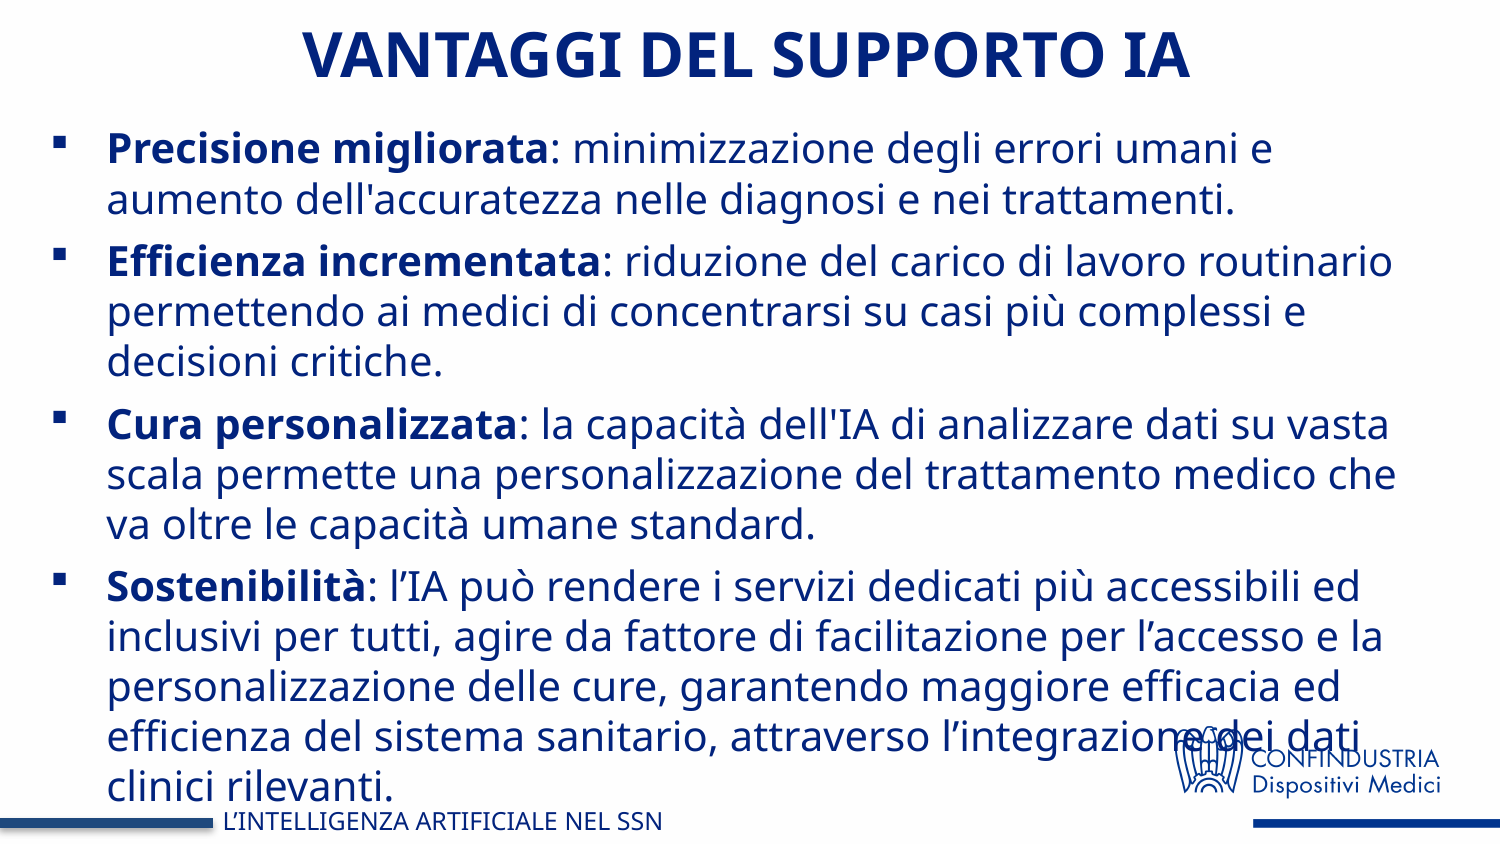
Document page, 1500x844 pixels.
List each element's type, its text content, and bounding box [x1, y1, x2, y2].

text_box Precisione migliorata: minimizzazione degli errori umani e aumento dell'accuratezza nelle diagnosi e nei trattamenti. Efficienza incrementata: riduzione del carico di lavoro routinario permettendo ai medici di concentrarsi su casi più complessi e decisioni critiche. Cura personalizzata: la capacità dell'IA di analizzare dati su vasta scala permette una personalizzazione del trattamento medico che va oltre le capacità umane standard. Sostenibilità: l’IA può rendere i servizi dedicati più accessibili ed inclusivi per tutti, agire da fattore di facilitazione per l’accesso e la personalizzazione delle cure, garantendo maggiore efficacia ed efficienza del sistema sanitario, attraverso l’integrazione dei dati clinici rilevanti. [35, 114, 1459, 818]
text_box L’INTELLIGENZA ARTIFICIALE NEL SSN [207, 798, 790, 843]
text_box Vantaggi del supporto IA [35, 7, 1459, 98]
picture [0, 0, 1500, 844]
